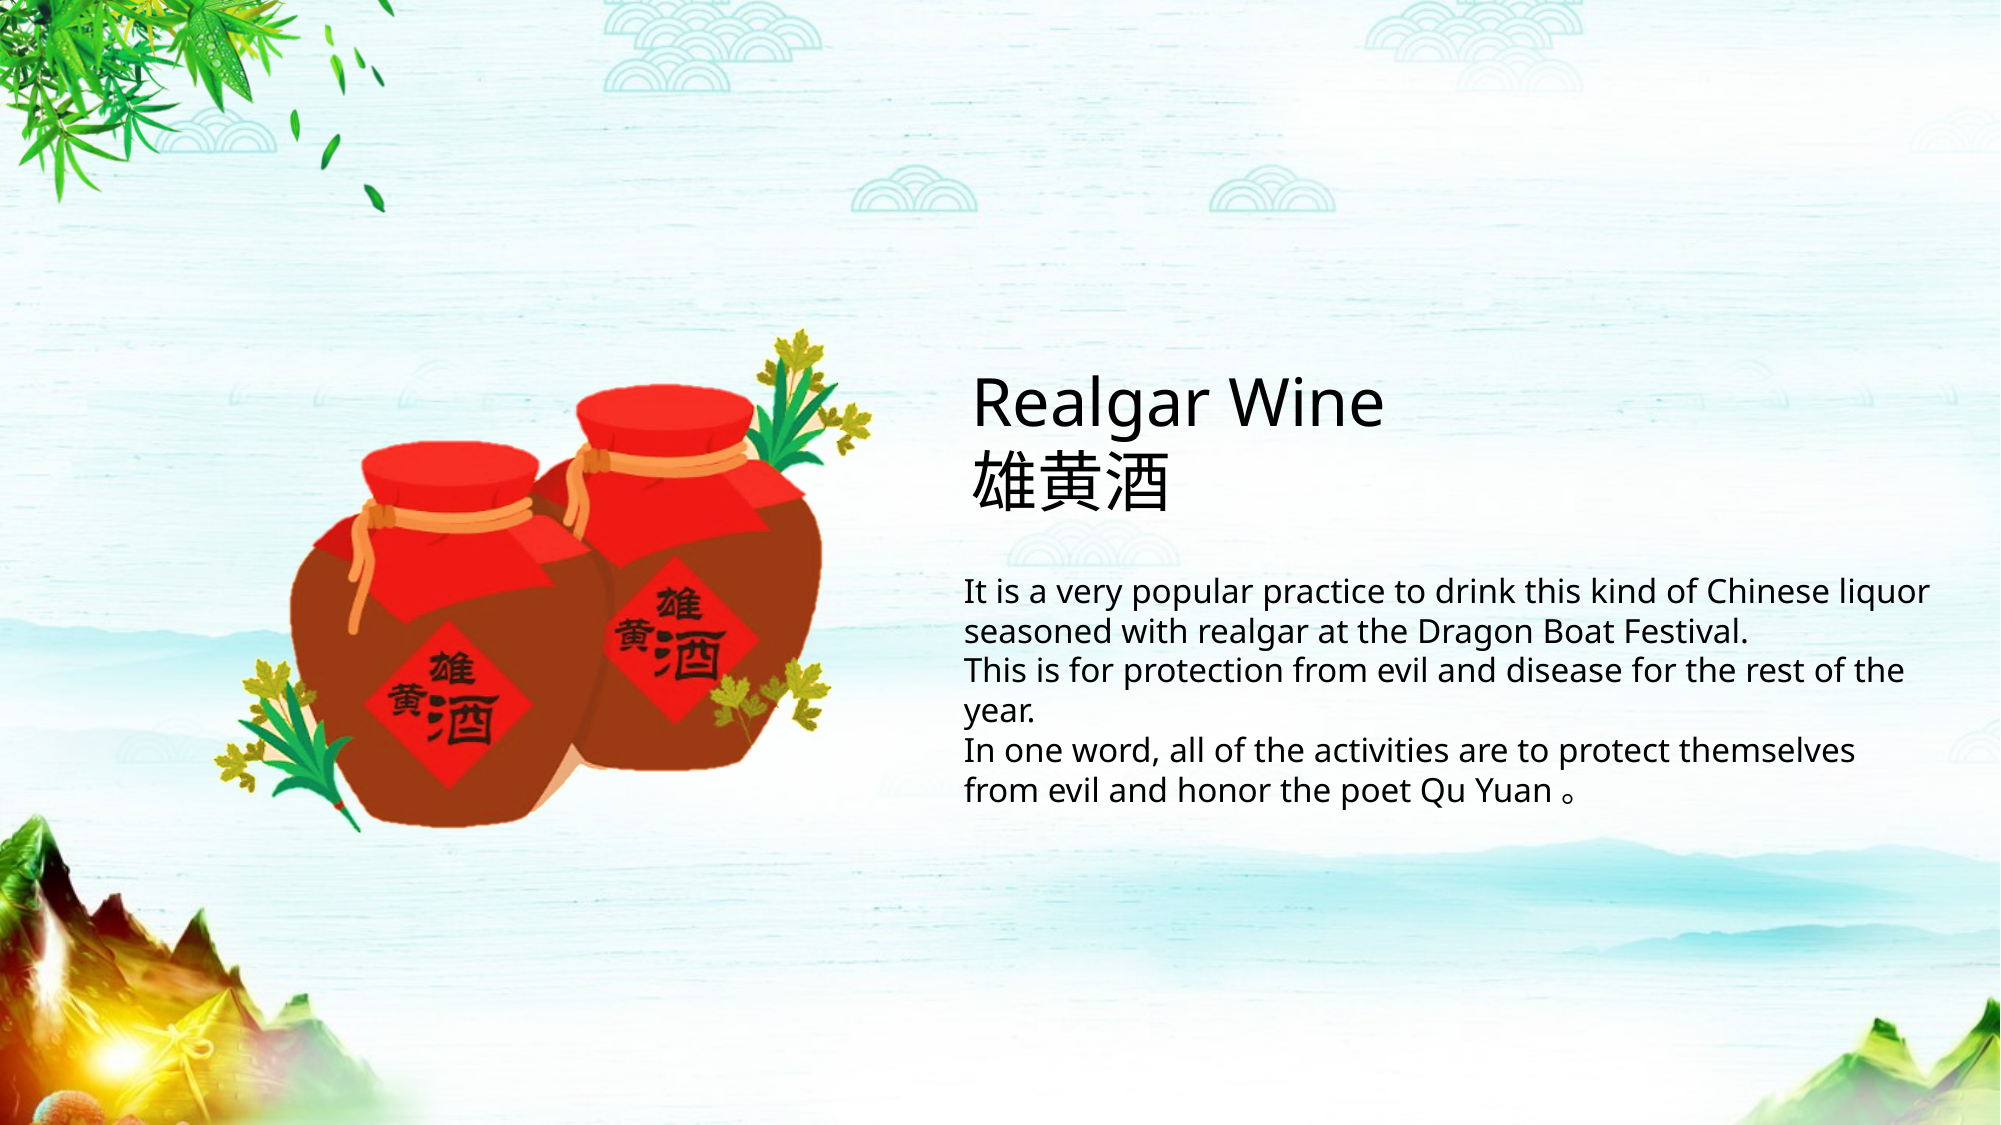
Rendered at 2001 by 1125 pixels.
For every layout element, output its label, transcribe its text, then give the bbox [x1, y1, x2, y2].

text_box It is a very popular practice to drink this kind of Chinese liquor seasoned with realgar at the Dragon Boat Festival. This is for protection from evil and disease for the rest of the year. In one word, all of the activities are to protect themselves from evil and honor the poet Qu Yuan。 [948, 562, 1949, 817]
text_box Realgar Wine 雄黄酒 [956, 352, 1420, 528]
picture [0, 0, 2000, 1125]
